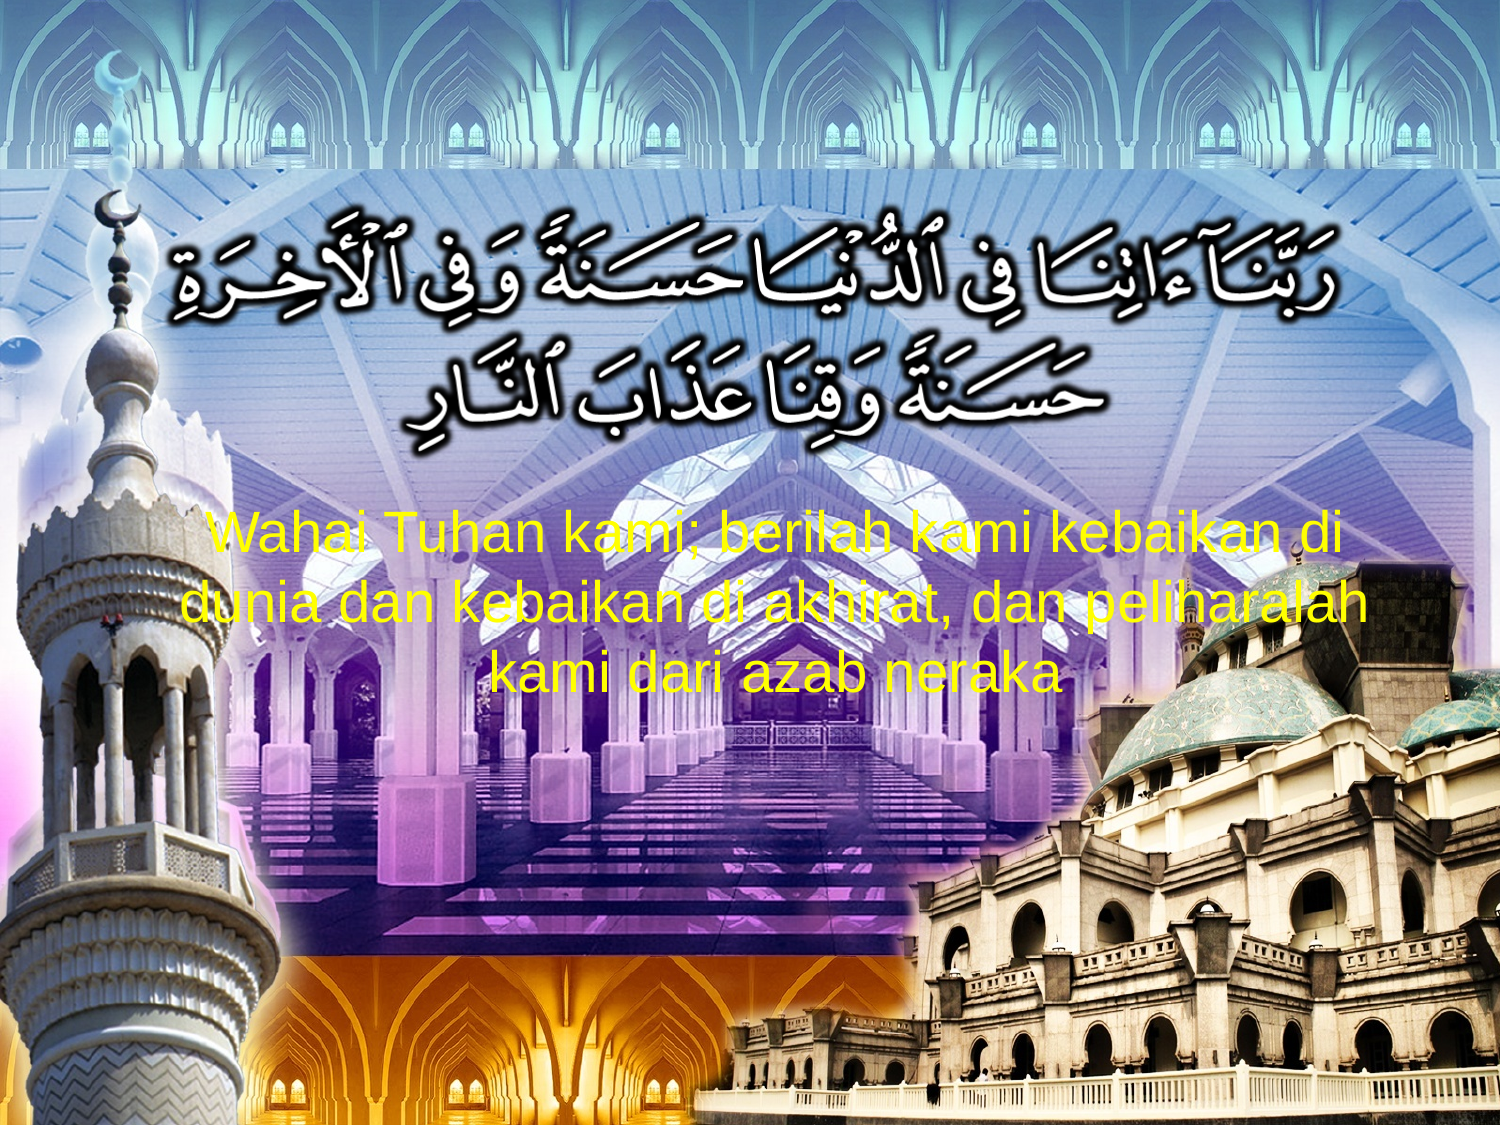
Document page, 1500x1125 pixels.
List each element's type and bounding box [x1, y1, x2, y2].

text_box [0, 0, 1500, 1125]
